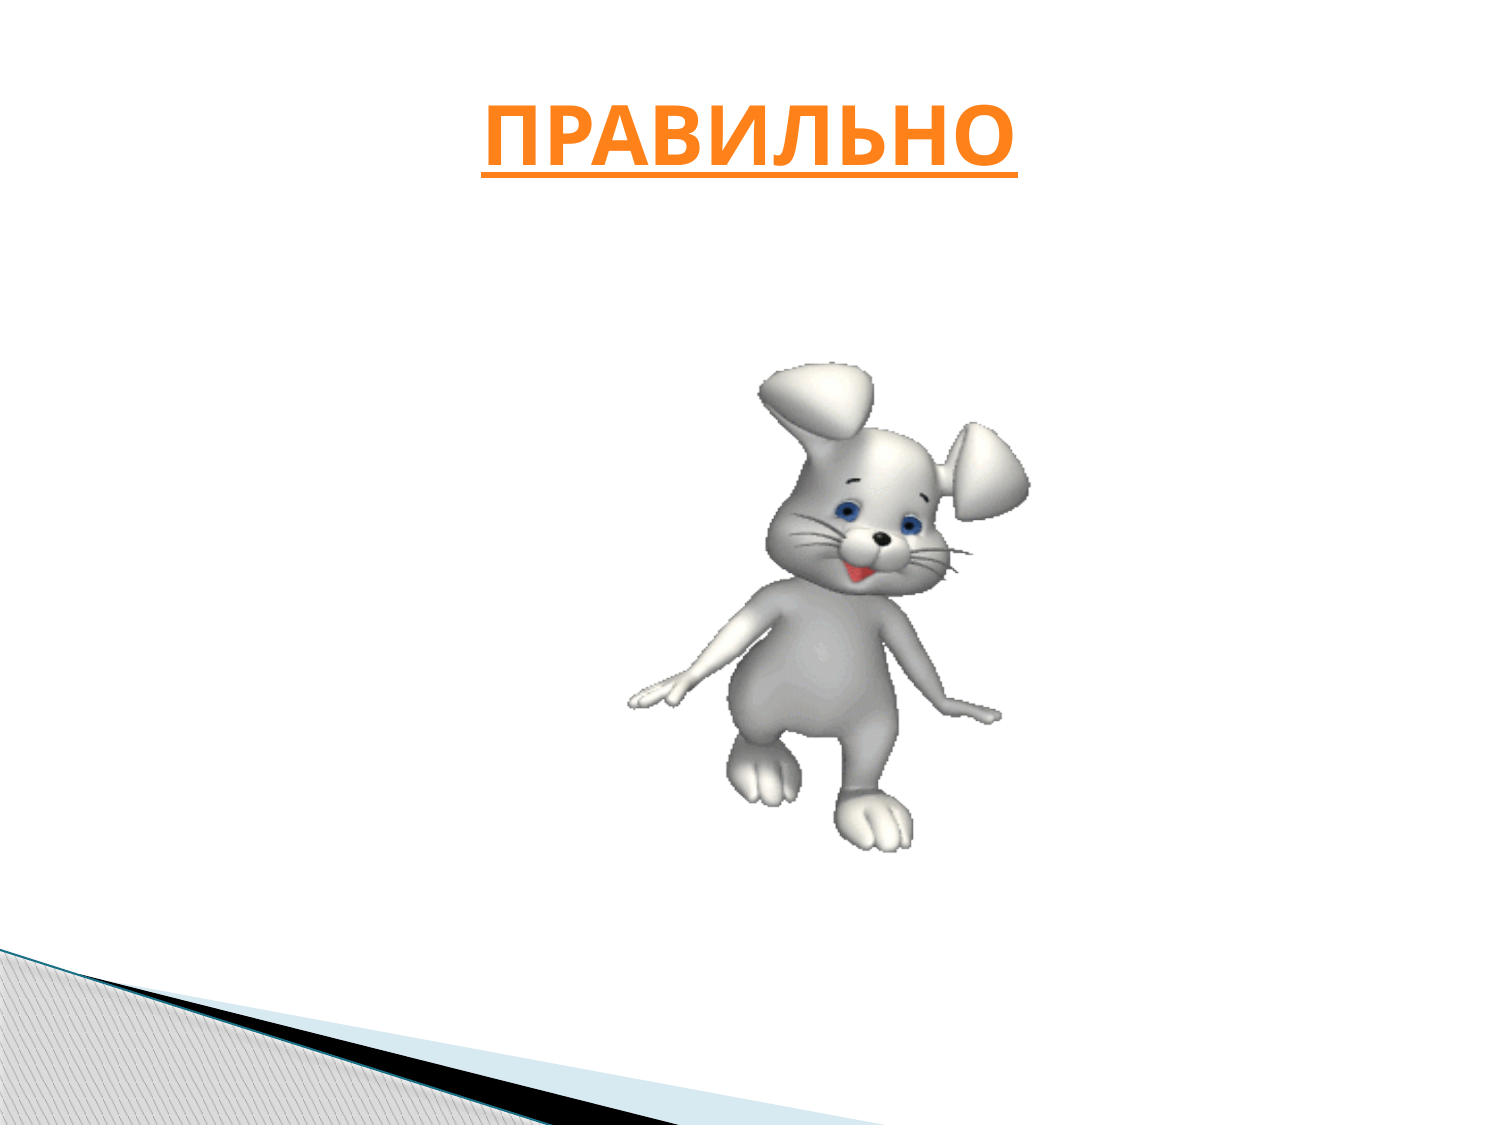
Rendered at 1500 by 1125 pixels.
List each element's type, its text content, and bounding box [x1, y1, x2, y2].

title ПРАВИЛЬНО [75, 45, 1425, 233]
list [505, 234, 1149, 899]
